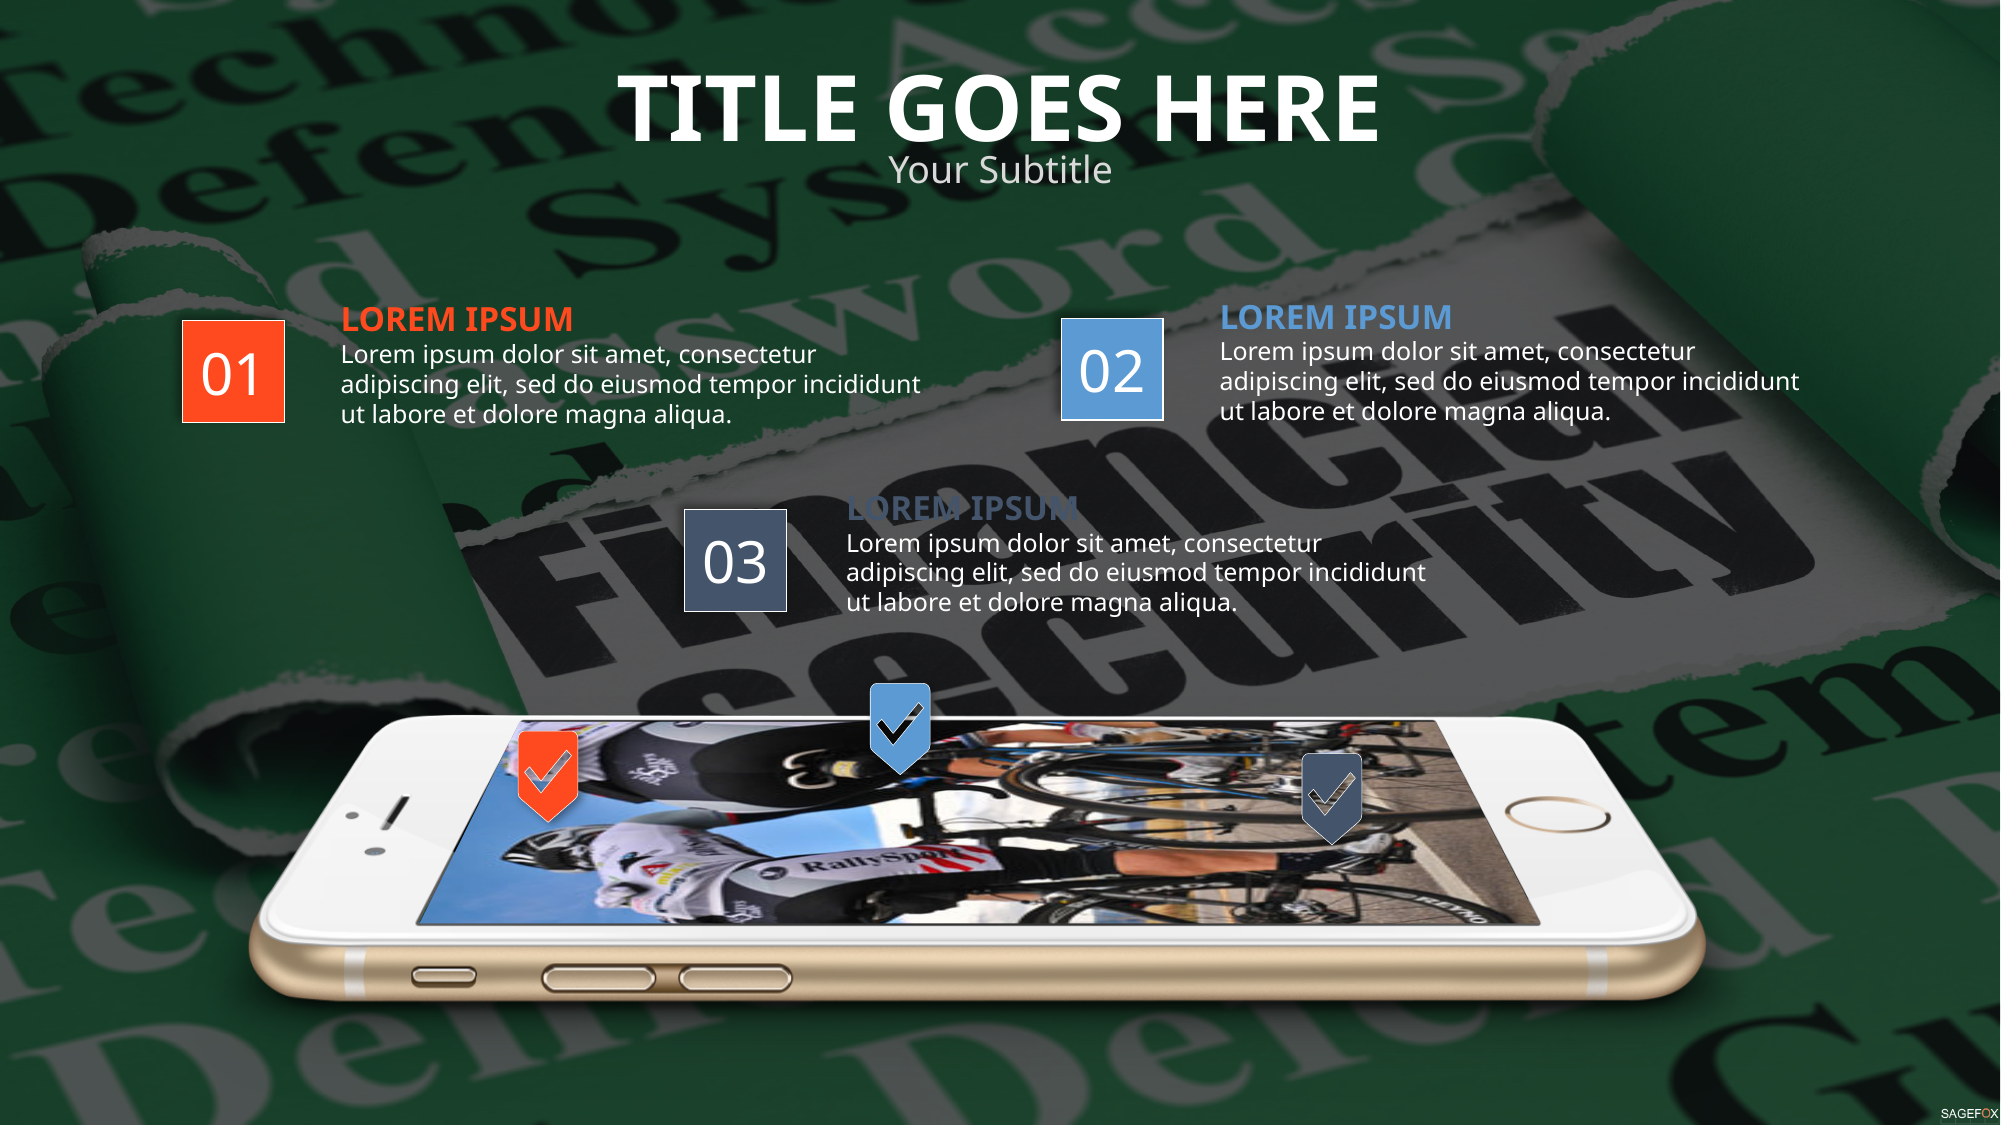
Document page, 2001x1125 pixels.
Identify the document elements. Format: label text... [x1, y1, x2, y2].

text_box LOREM IPSUM Lorem ipsum dolor sit amet, consectetur adipiscing elit, sed do eiusmod tempor incididunt ut labore et dolore magna aliqua. [836, 482, 1442, 560]
text_box LOREM IPSUM Lorem ipsum dolor sit amet, consectetur adipiscing elit, sed do eiusmod tempor incididunt ut labore et dolore magna aliqua. [330, 293, 937, 434]
text_box 02 [1060, 317, 1164, 421]
picture [0, 0, 2001, 1125]
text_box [548, 42, 1452, 199]
text_box 03 [683, 508, 787, 560]
text_box 01 [181, 320, 285, 424]
text_box LOREM IPSUM Lorem ipsum dolor sit amet, consectetur adipiscing elit, sed do eiusmod tempor incididunt ut labore et dolore magna aliqua. [1209, 290, 1815, 431]
